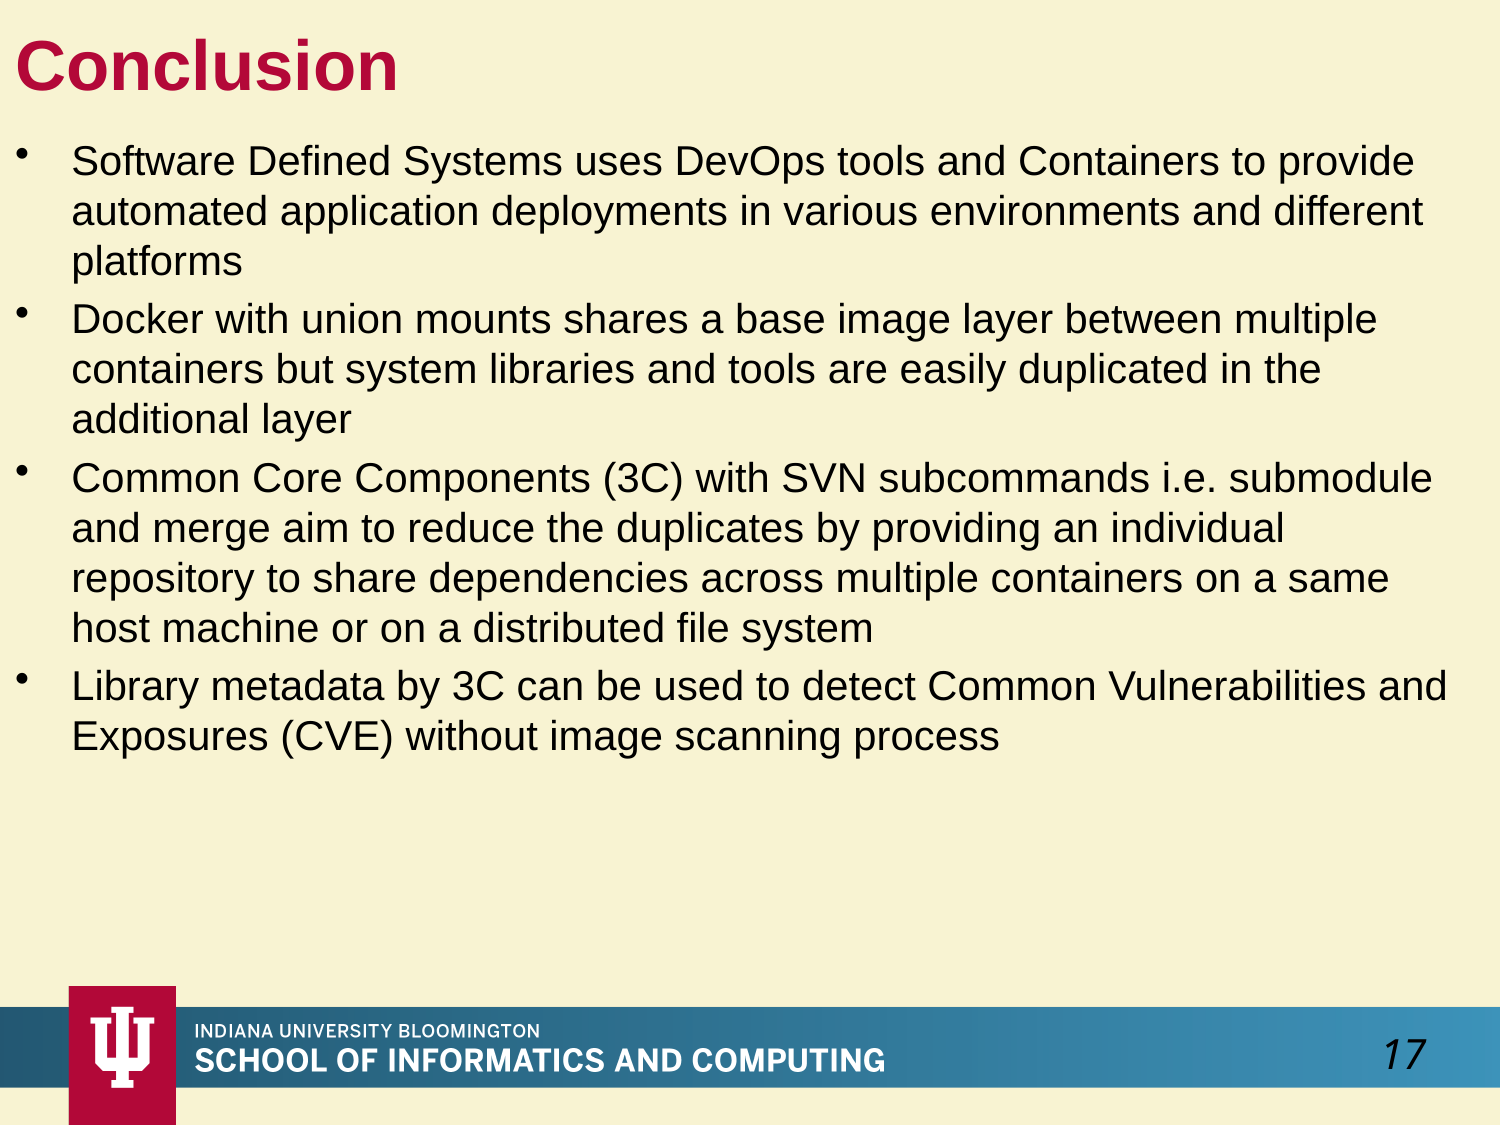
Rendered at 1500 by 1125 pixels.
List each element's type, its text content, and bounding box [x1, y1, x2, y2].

title Conclusion [0, 0, 1497, 125]
list Software Defined Systems uses DevOps tools and Containers to provide automated application deployments in various environments and different platforms Docker with union mounts shares a base image layer between multiple containers but system libraries and tools are easily duplicated in the additional layer Common Core Components (3C) with SVN subcommands i.e. submodule and merge aim to reduce the duplicates by providing an individual repository to share dependencies across multiple containers on a same host machine or on a distributed file system Library metadata by 3C can be used to detect Common Vulnerabilities and Exposures (CVE) without image scanning process [0, 126, 1488, 975]
slide_number 17 [1365, 1032, 1474, 1081]
picture [0, 986, 1500, 1125]
